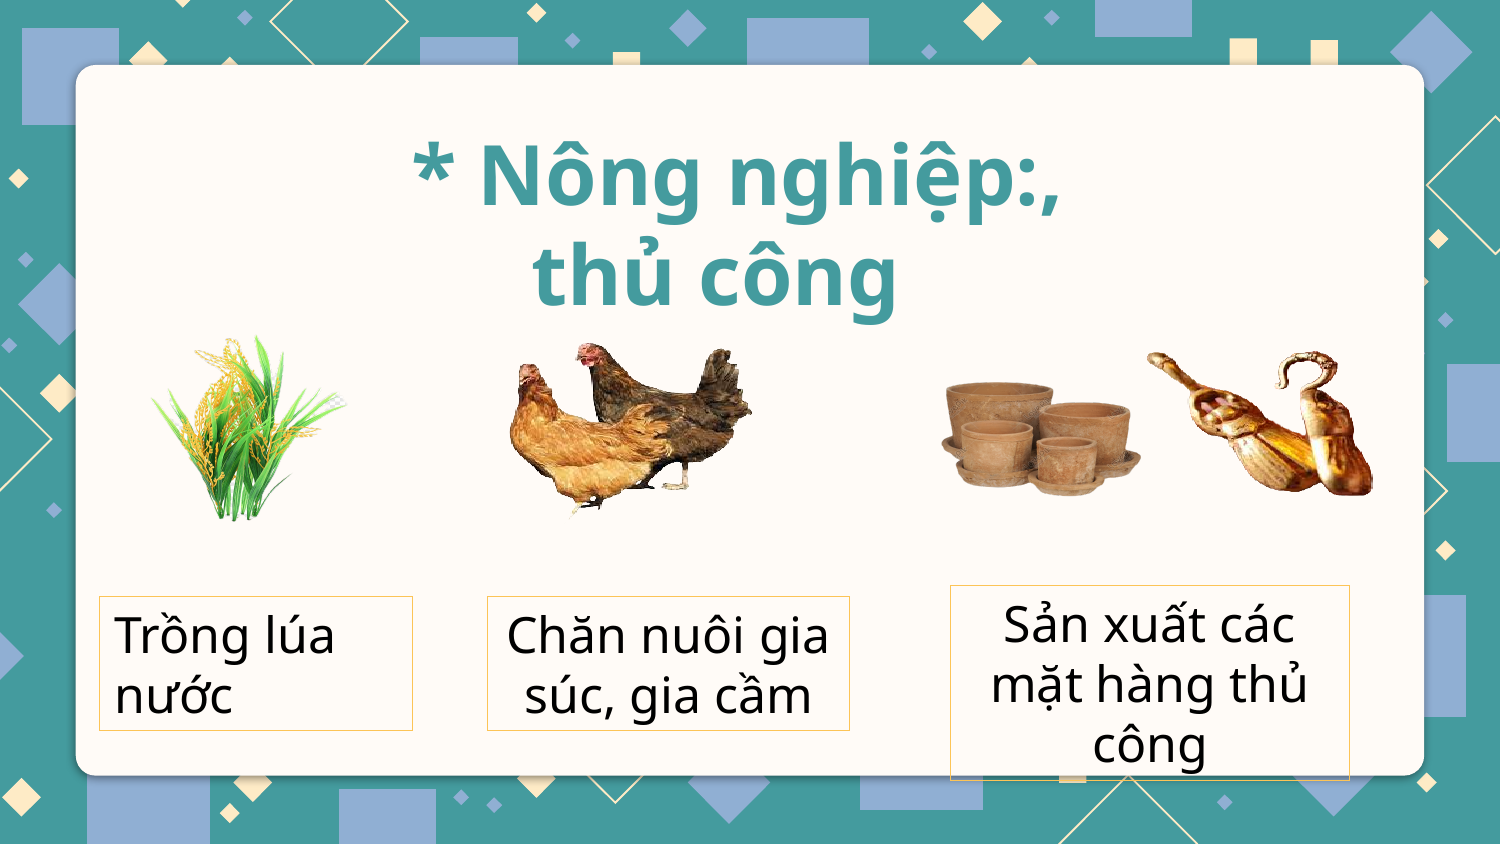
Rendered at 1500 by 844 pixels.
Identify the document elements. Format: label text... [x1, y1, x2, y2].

title * Nông nghiệp:, thủ công [350, 107, 1125, 197]
text_box Chăn nuôi gia súc, gia cầm [487, 596, 850, 731]
text_box Trồng lúa nước [99, 596, 413, 731]
text_box Sản xuất các mặt hàng thủ công [950, 585, 1350, 781]
picture [912, 334, 1404, 547]
picture [99, 324, 401, 535]
picture [462, 341, 801, 535]
